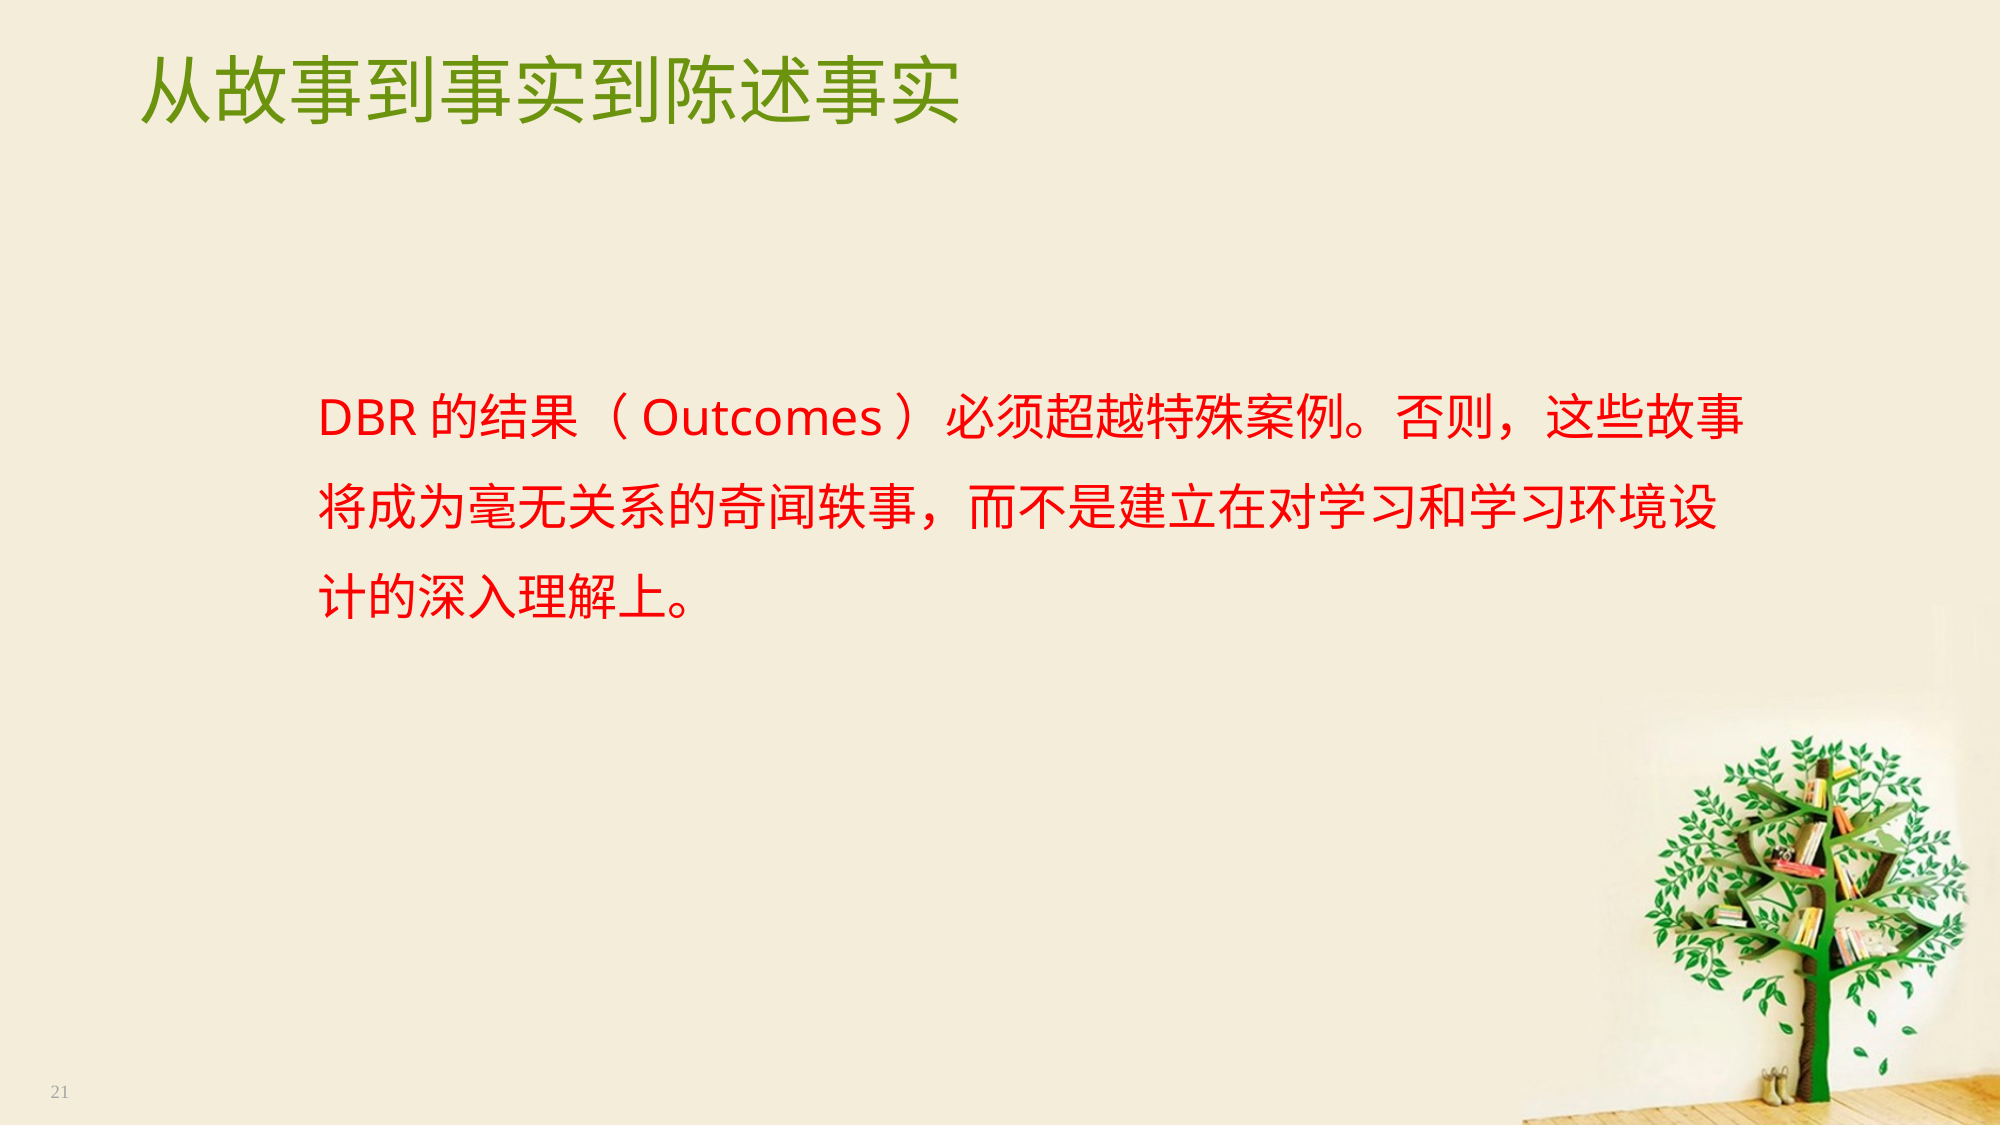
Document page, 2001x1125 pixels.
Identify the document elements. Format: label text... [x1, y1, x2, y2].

text_box DBR的结果（Outcomes）必须超越特殊案例。否则，这些故事将成为毫无关系的奇闻轶事，而不是建立在对学习和学习环境设计的深入理解上。 [303, 348, 1777, 633]
picture [588, 0, 2000, 1125]
title 从故事到事实到陈述事实 [123, 31, 1707, 142]
slide_number 21 [0, 1057, 85, 1125]
